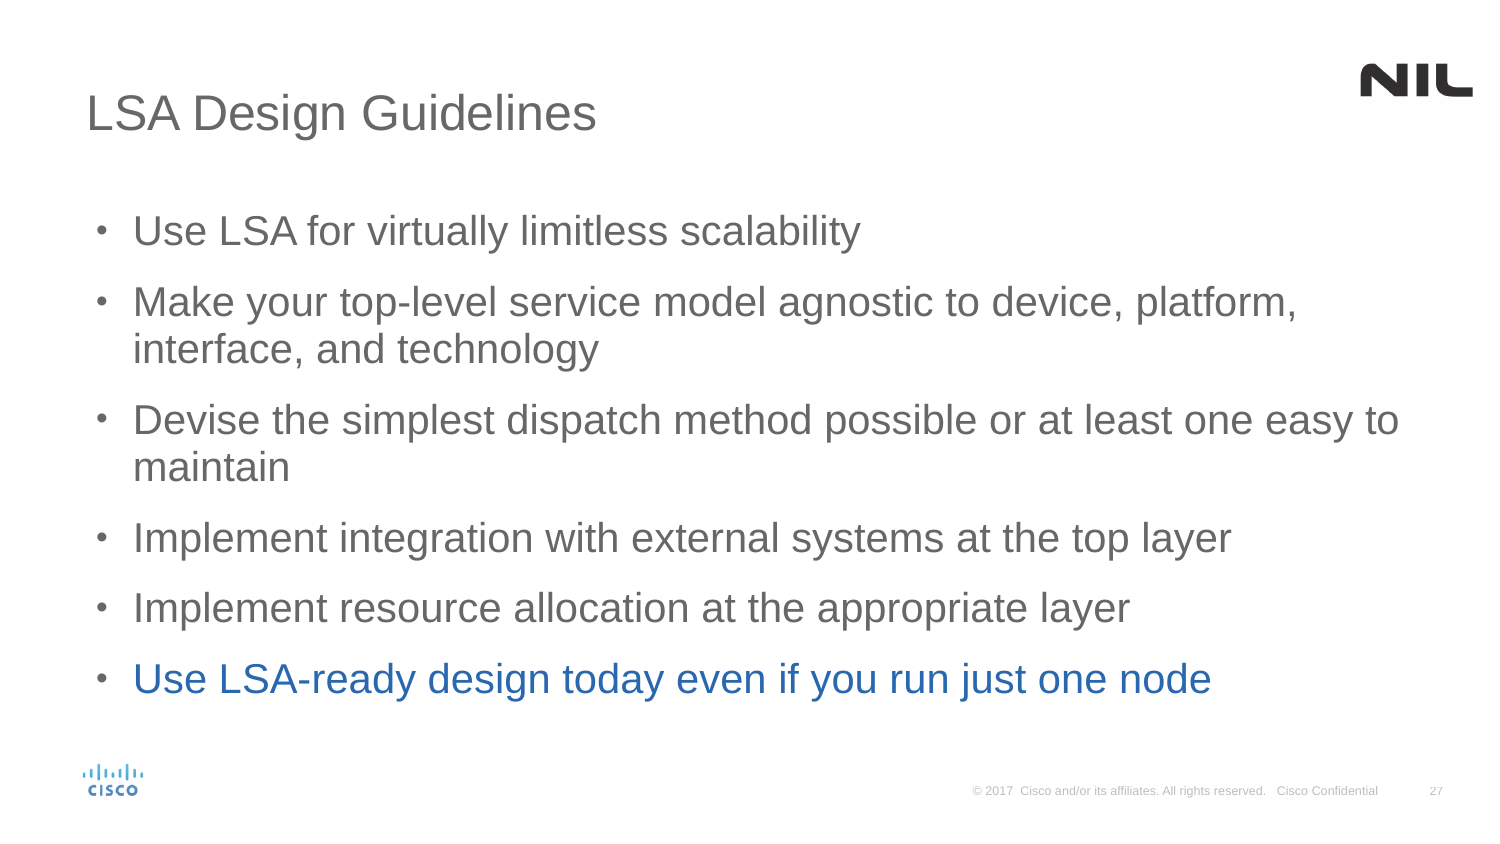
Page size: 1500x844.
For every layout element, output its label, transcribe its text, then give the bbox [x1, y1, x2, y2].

picture [1332, 0, 1500, 161]
picture [77, 758, 149, 803]
list Use LSA for virtually limitless scalability Make your top-level service model agnostic to device, platform, interface, and technology Devise the simplest dispatch method possible or at least one easy to maintain Implement integration with external systems at the top layer Implement resource allocation at the appropriate layer Use LSA-ready design today even if you run just one node [71, 200, 1441, 741]
title LSA Design Guidelines [71, 55, 1441, 176]
